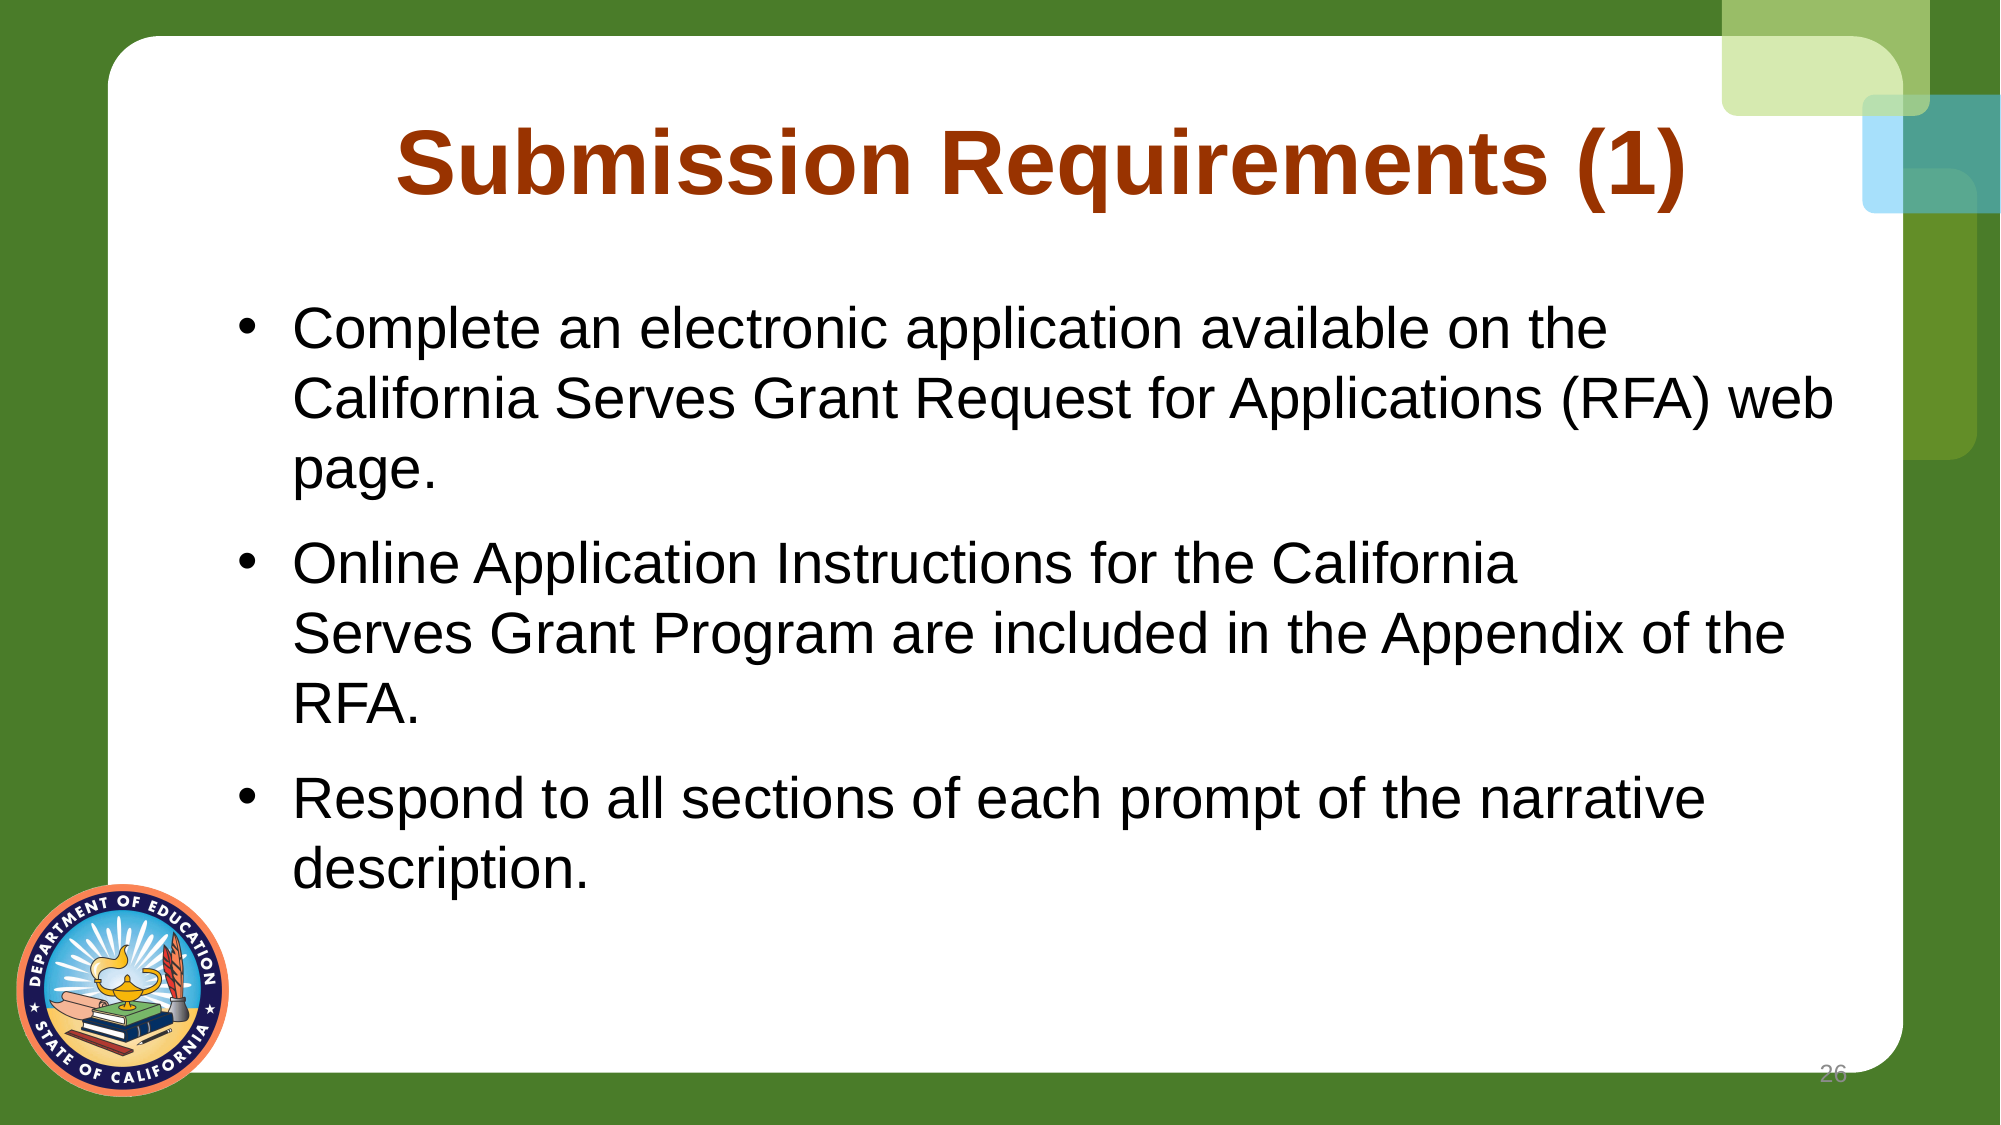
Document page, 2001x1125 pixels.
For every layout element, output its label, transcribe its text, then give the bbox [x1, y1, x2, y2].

title Submission Requirements (1) [222, 59, 1863, 270]
slide_number 26 [1412, 1042, 1863, 1103]
list Complete an electronic application available on the California Serves Grant Request for Applications (RFA) web page. Online Application Instructions for the California Serves Grant Program are included in the Appendix of the RFA. Respond to all sections of each prompt of the narrative description. [222, 282, 1863, 1033]
picture [16, 884, 229, 1097]
